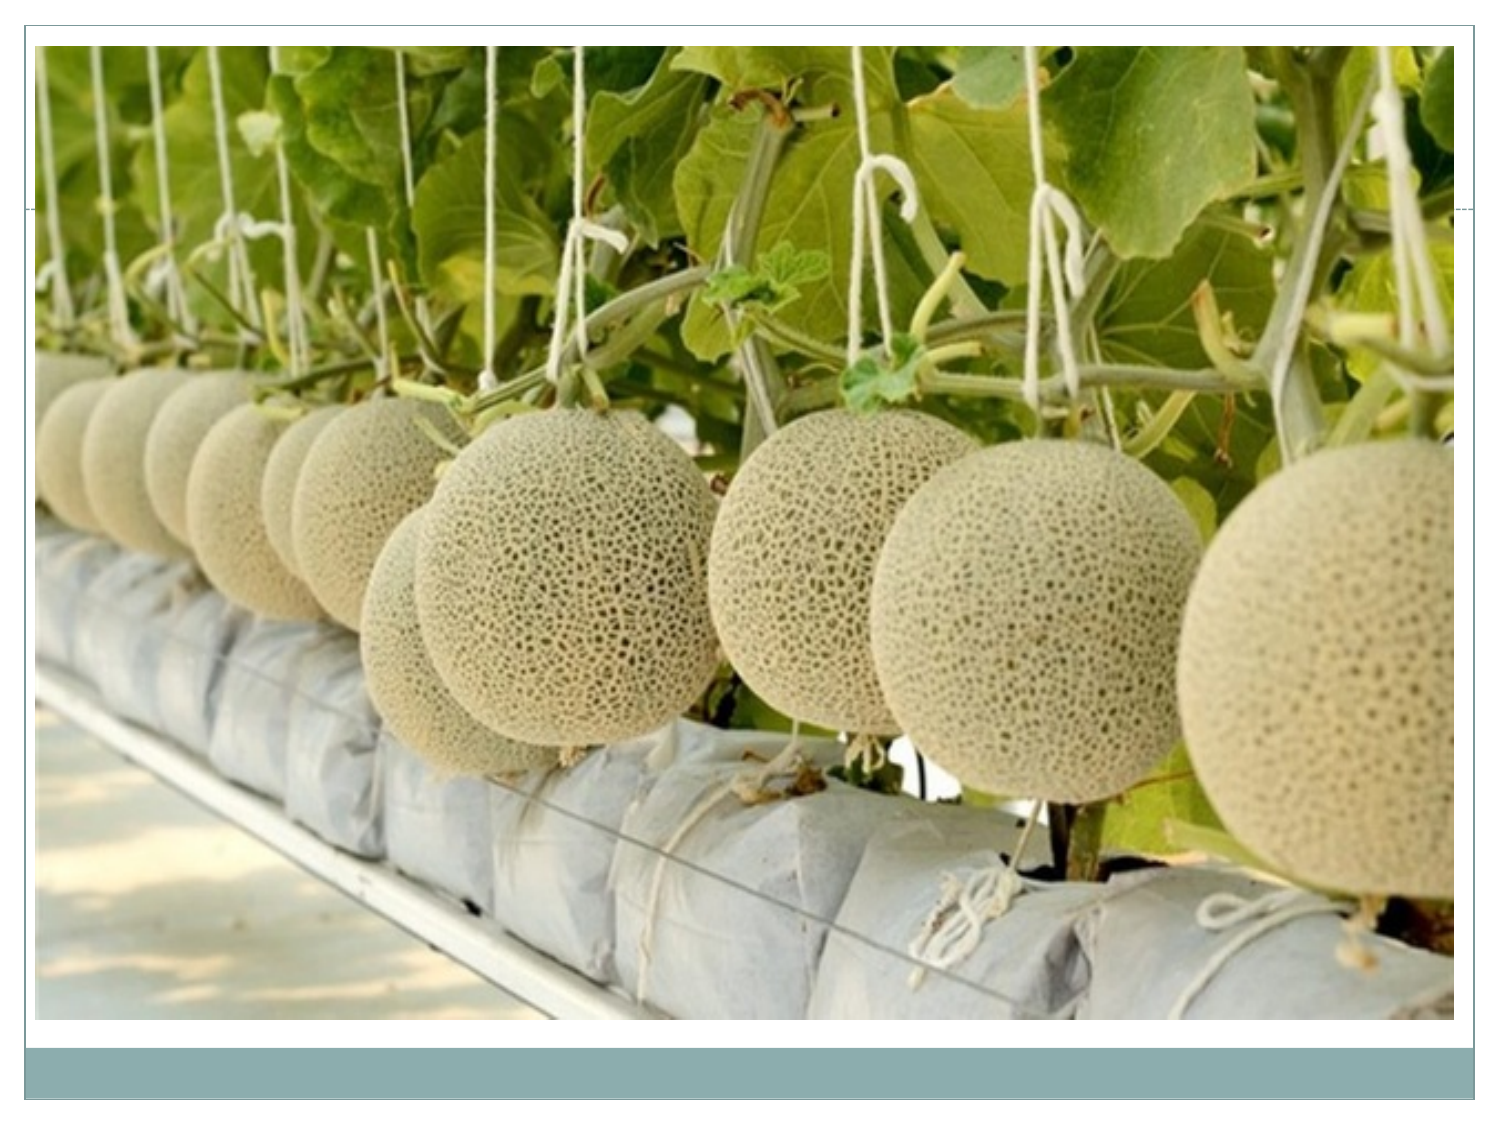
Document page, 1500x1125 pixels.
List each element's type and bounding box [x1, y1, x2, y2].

list [34, 46, 1454, 1020]
